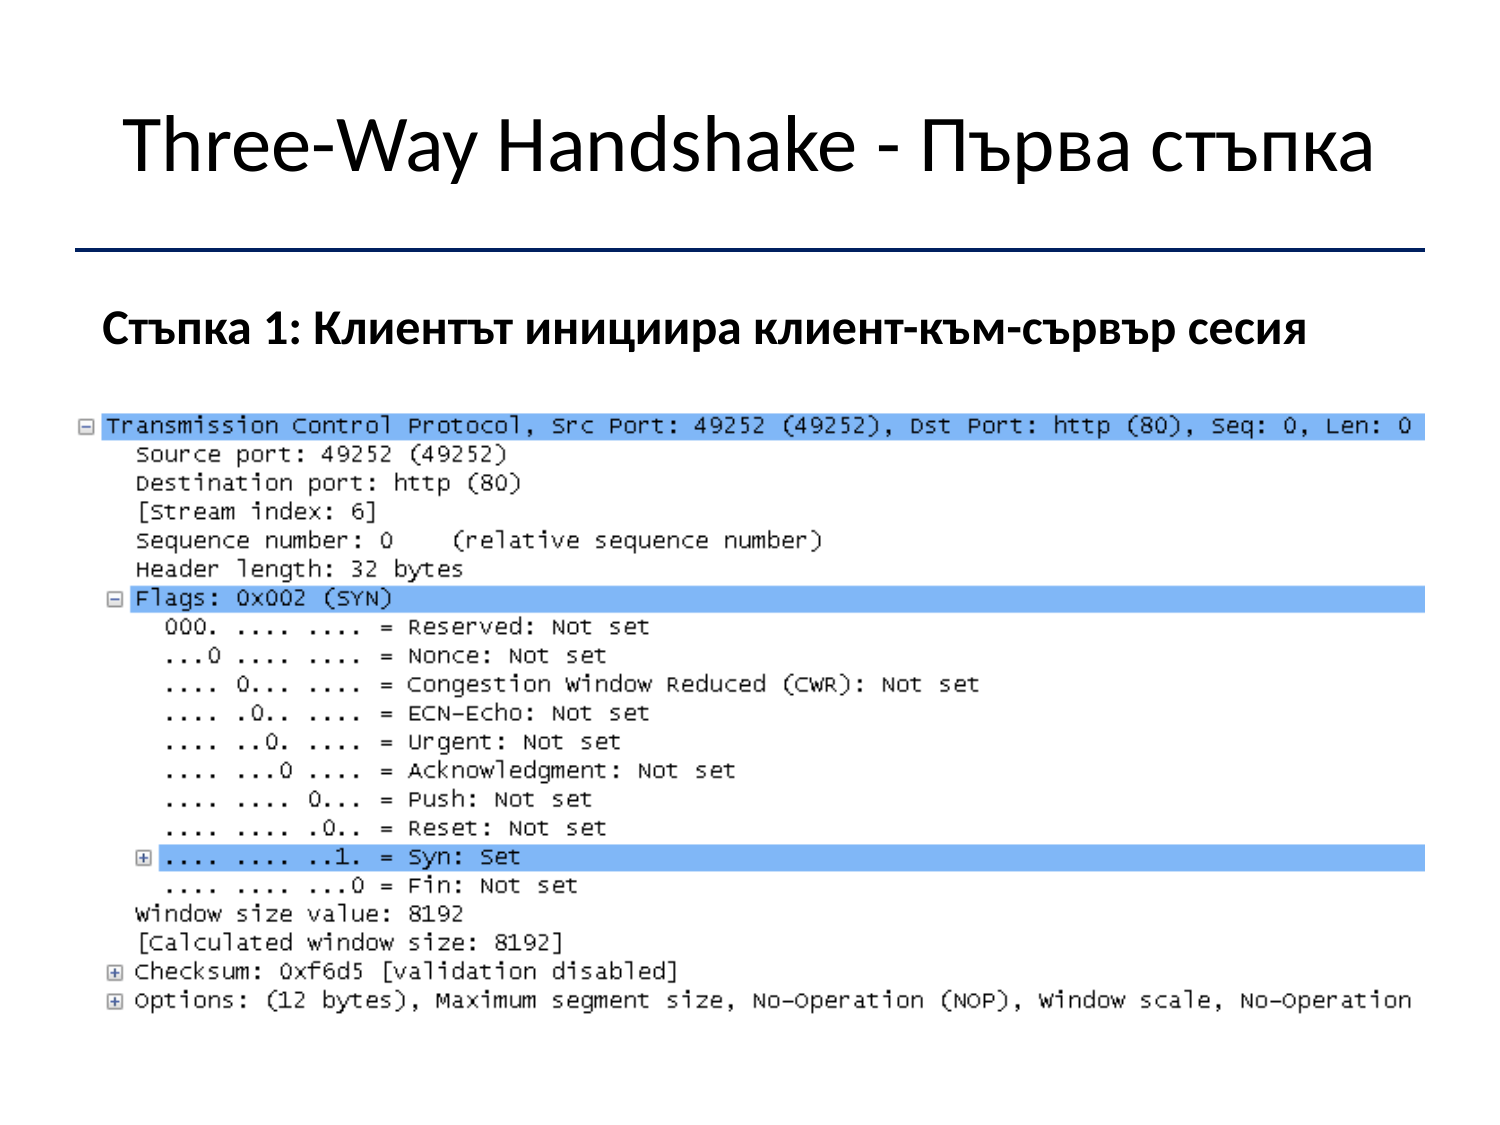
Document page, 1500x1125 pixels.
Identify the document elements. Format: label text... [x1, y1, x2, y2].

text_box Стъпка 1: Клиентът инициира клиент-към-сървър сесия [87, 287, 1438, 363]
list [74, 412, 1426, 1037]
title Three-Way Handshake - Първа стъпка [75, 45, 1425, 233]
